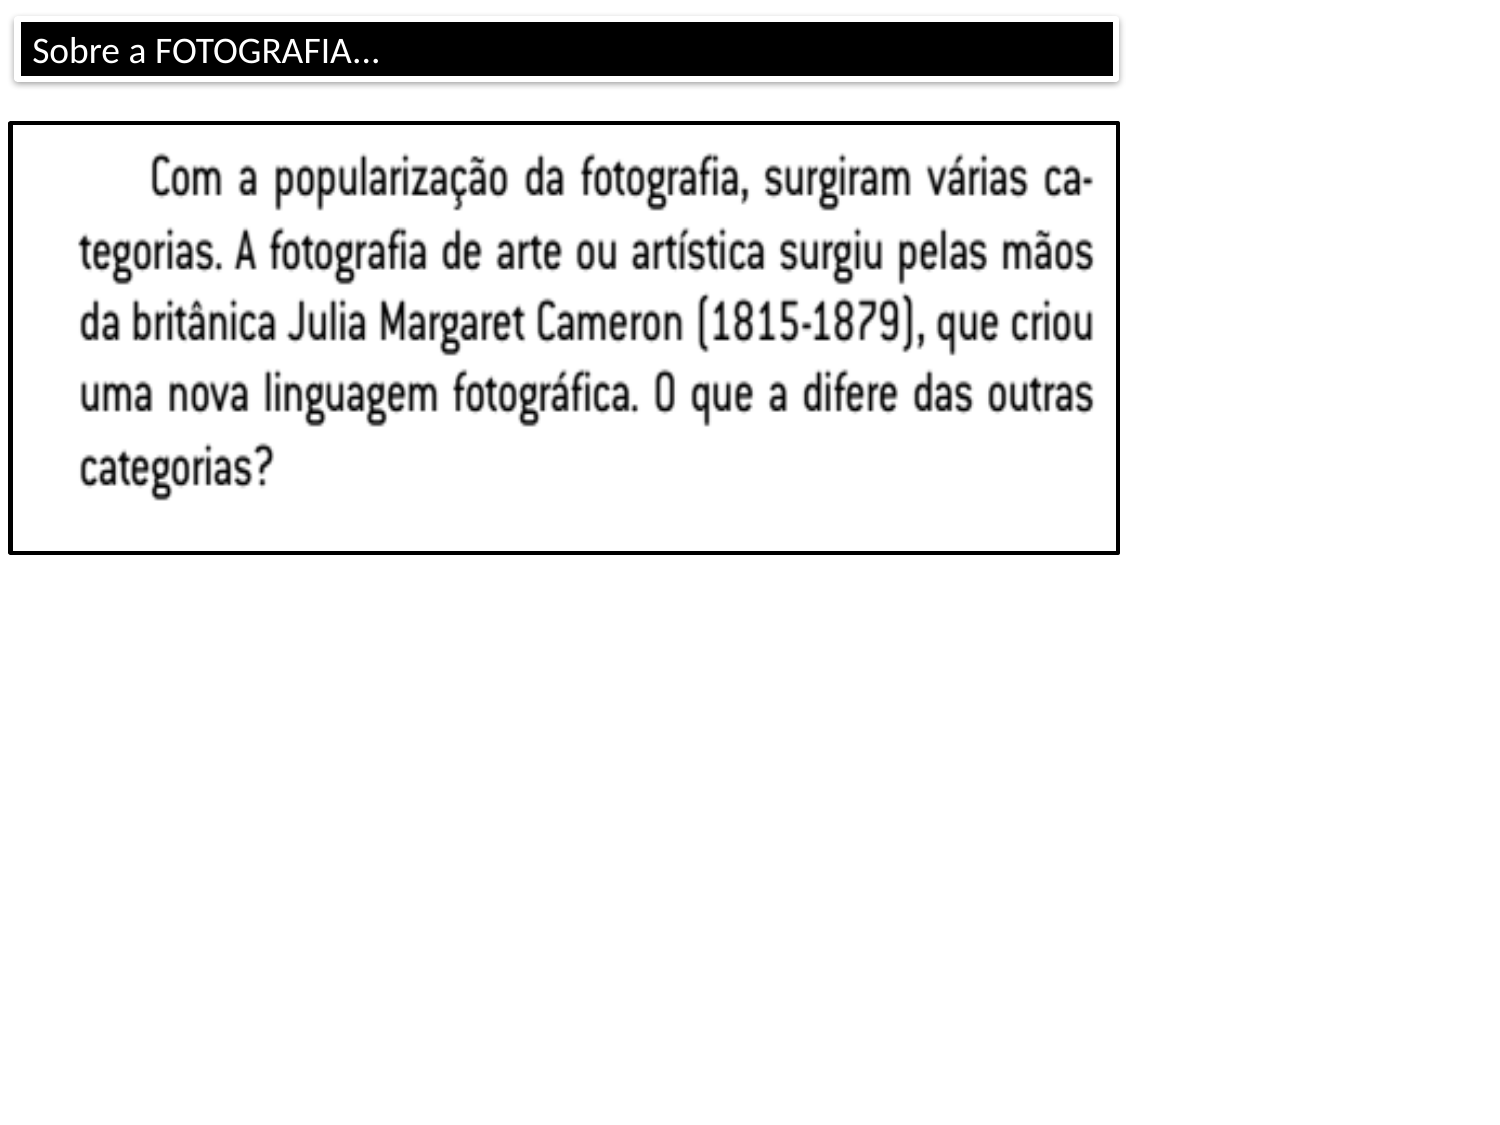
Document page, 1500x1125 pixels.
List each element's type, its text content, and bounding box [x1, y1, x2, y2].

text_box Sobre a FOTOGRAFIA... [14, 16, 1119, 82]
picture [12, 125, 1117, 551]
